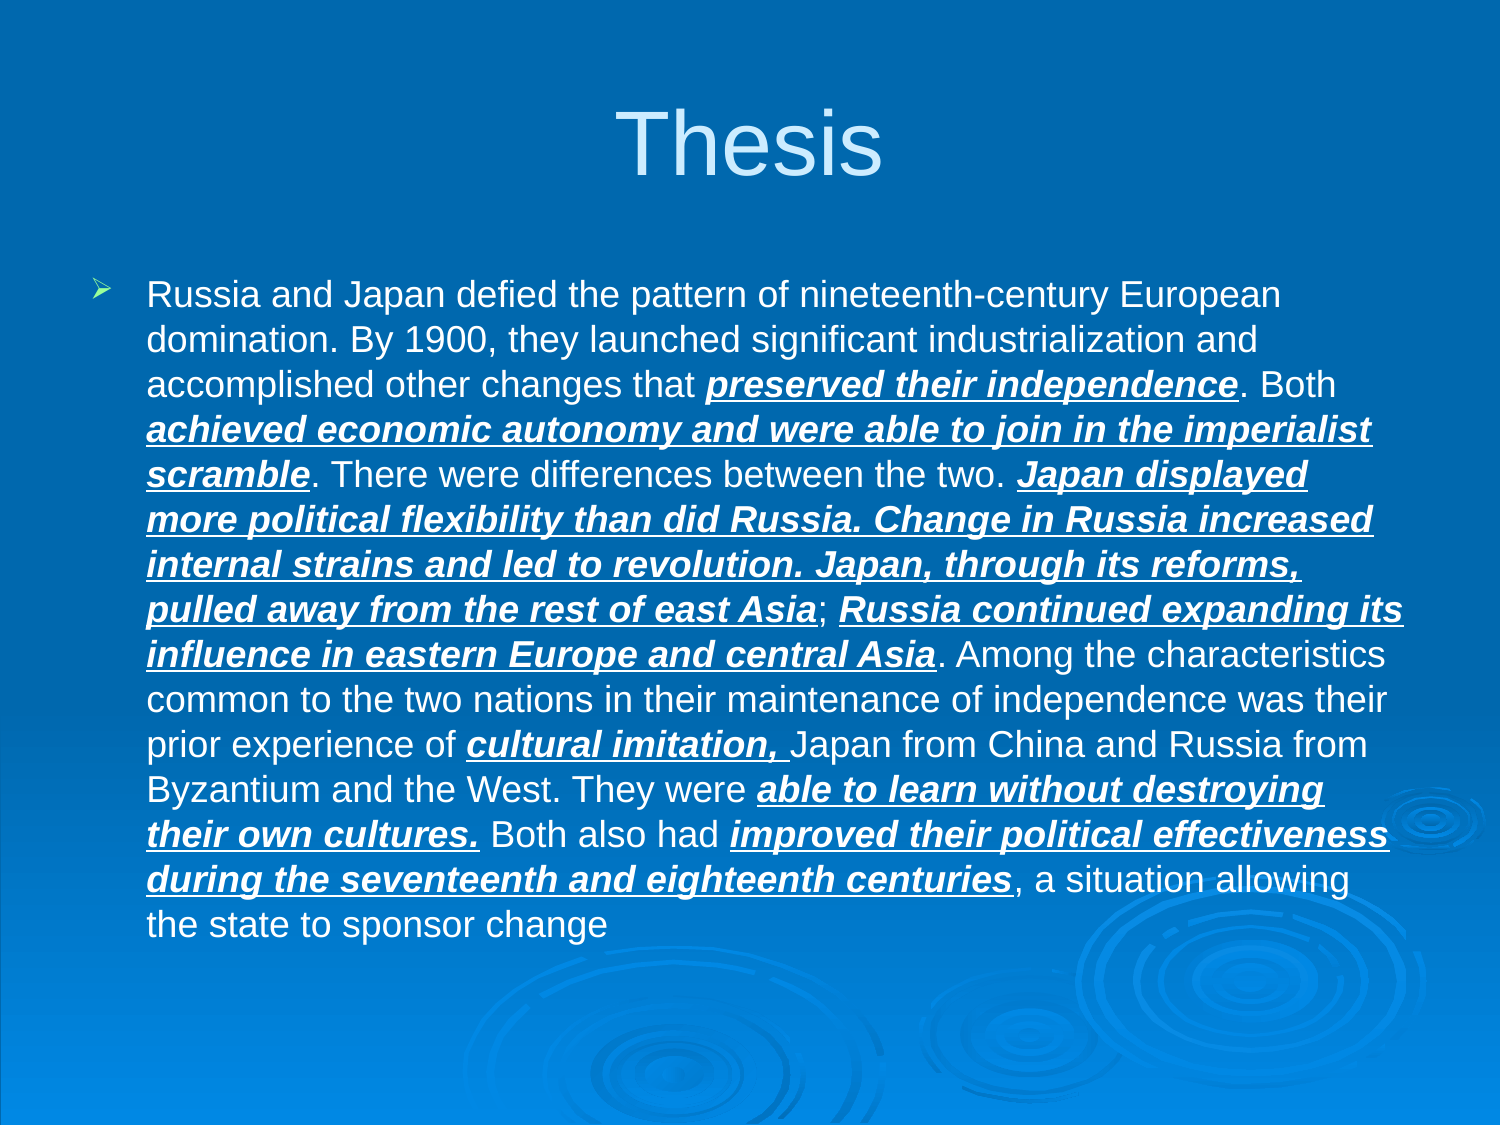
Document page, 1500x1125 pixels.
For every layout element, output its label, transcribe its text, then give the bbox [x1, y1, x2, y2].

title Thesis [74, 45, 1426, 233]
list Russia and Japan defied the pattern of nineteenth-century European domination. By 1900, they launched significant industrialization and accomplished other changes that preserved their independence. Both achieved economic autonomy and were able to join in the imperialist scramble. There were differences between the two. Japan displayed more political flexibility than did Russia. Change in Russia increased internal strains and led to revolution. Japan, through its reforms, pulled away from the rest of east Asia; Russia continued expanding its influence in eastern Europe and central Asia. Among the characteristics common to the two nations in their maintenance of independence was their prior experience of cultural imitation, Japan from China and Russia from Byzantium and the West. They were able to learn without destroying their own cultures. Both also had improved their political effectiveness during the seventeenth and eighteenth centuries, a situation allowing the state to sponsor change [74, 262, 1426, 1006]
